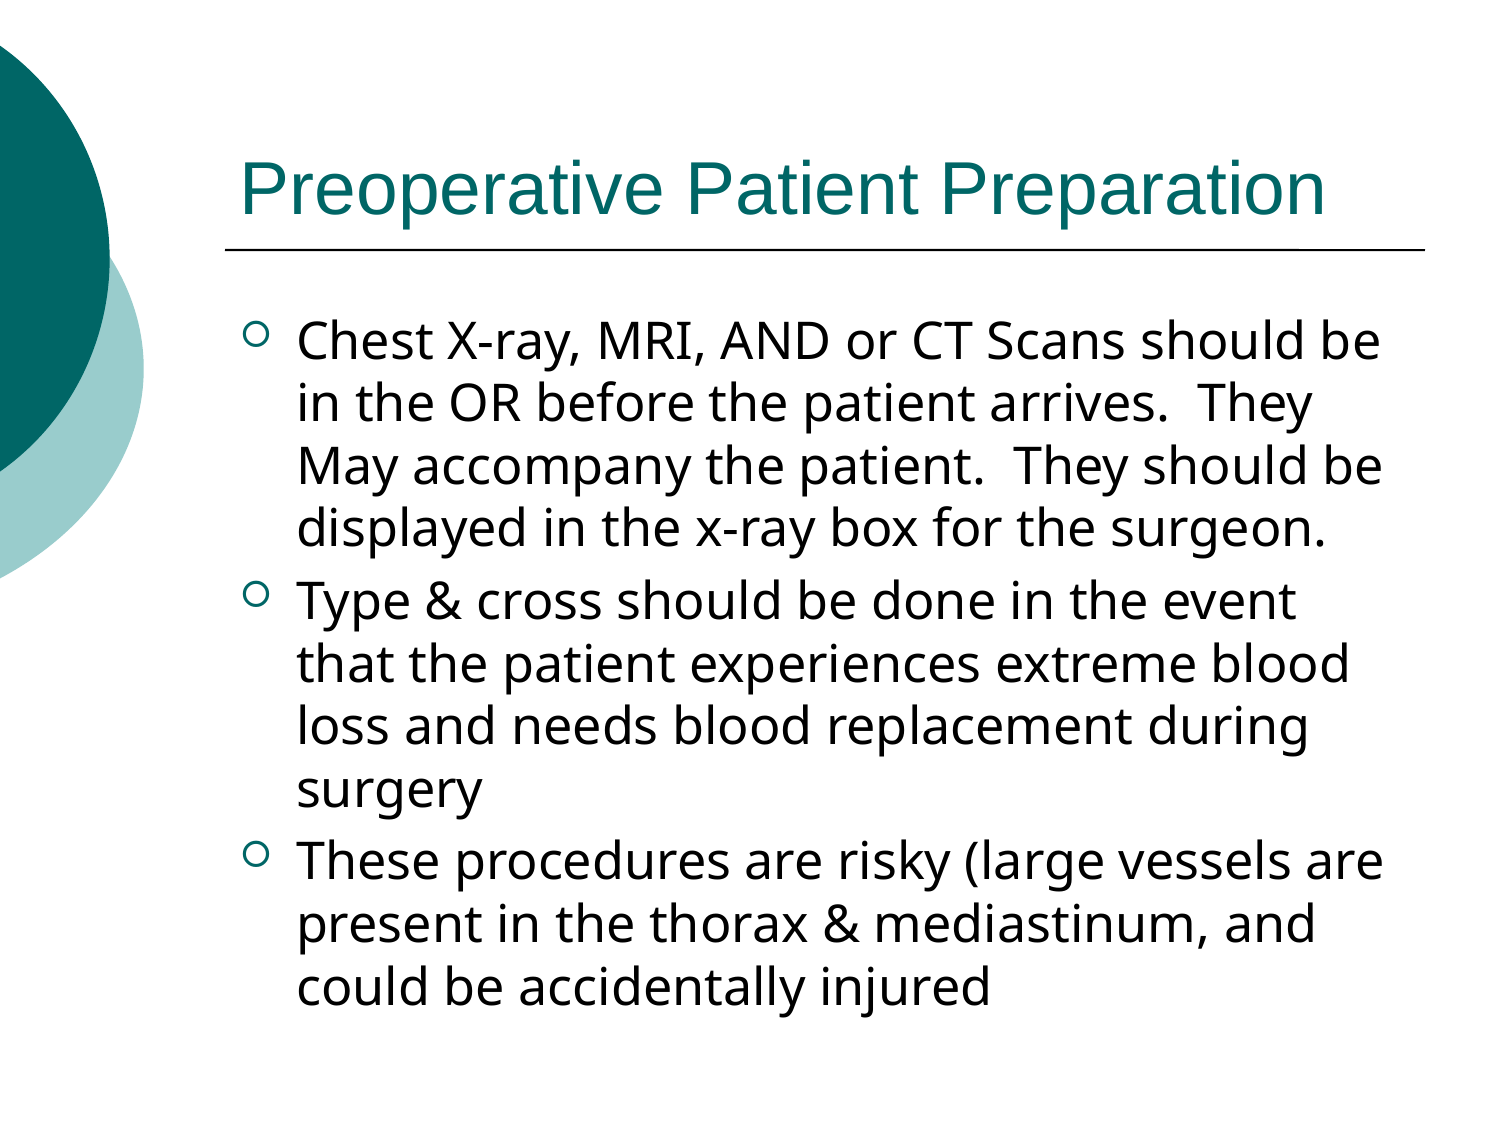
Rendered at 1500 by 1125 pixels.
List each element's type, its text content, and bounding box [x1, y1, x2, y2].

title Preoperative Patient Preparation [224, 49, 1425, 238]
list Chest X-ray, MRI, AND or CT Scans should be in the OR before the patient arrives. They May accompany the patient. They should be displayed in the x-ray box for the surgeon. Type & cross should be done in the event that the patient experiences extreme blood loss and needs blood replacement during surgery These procedures are risky (large vessels are present in the thorax & mediastinum, and could be accidentally injured [224, 299, 1425, 975]
